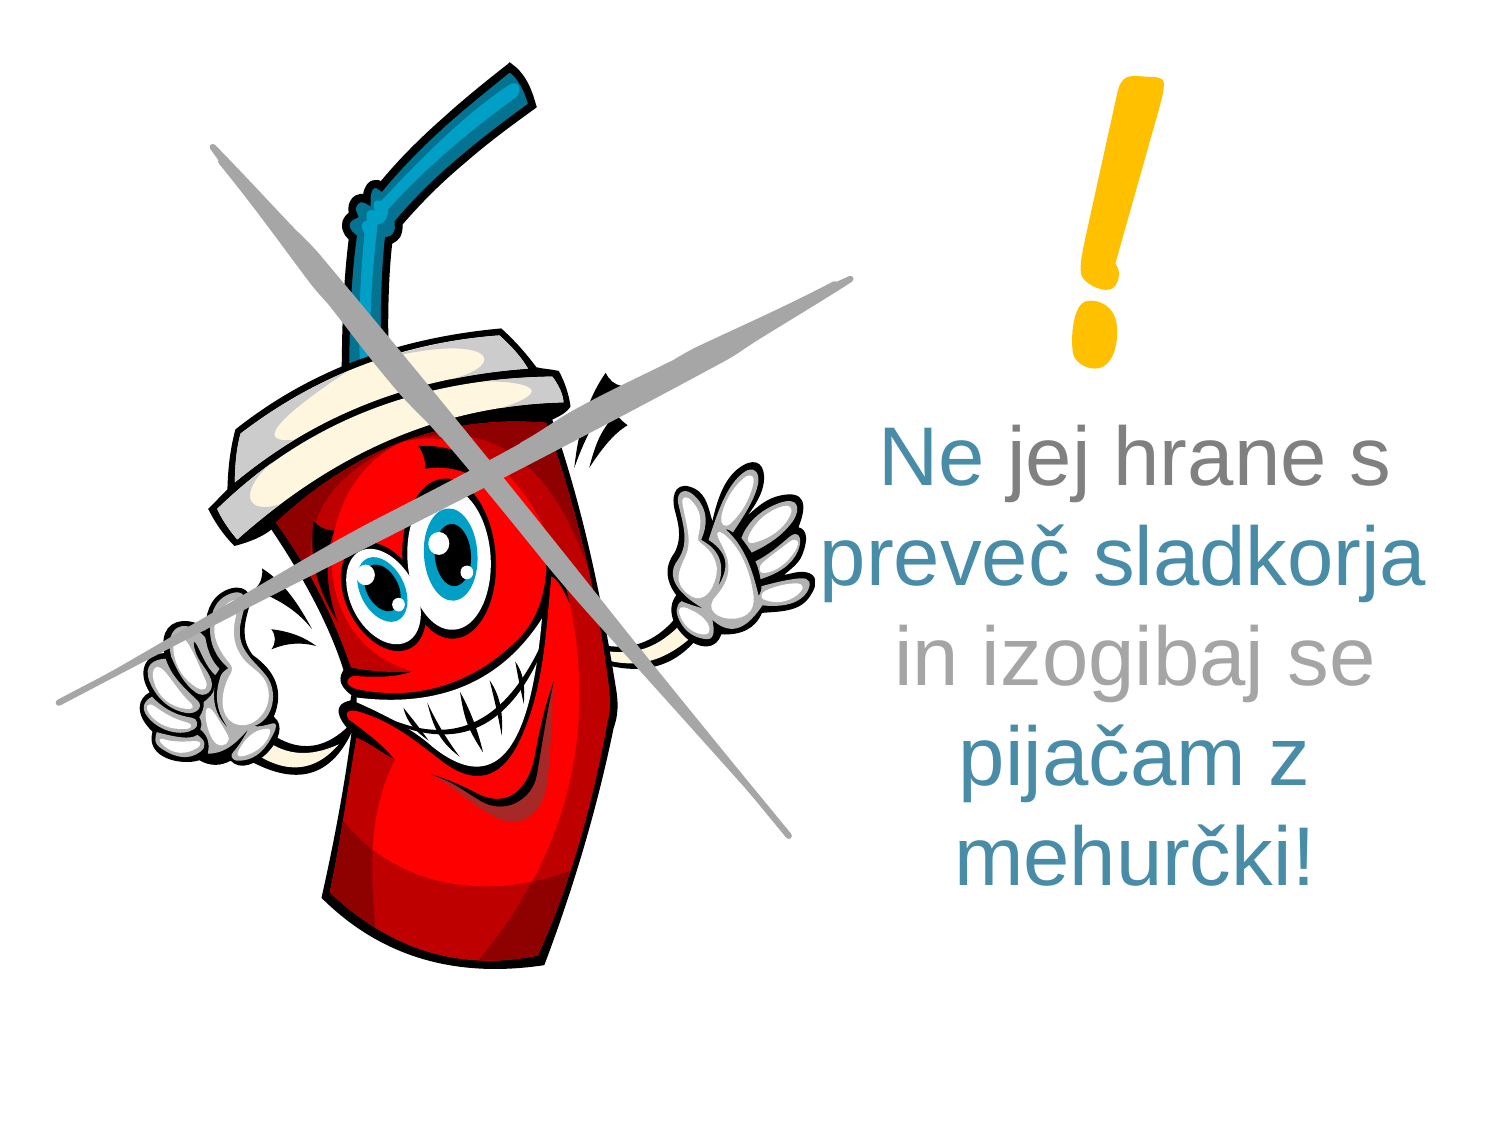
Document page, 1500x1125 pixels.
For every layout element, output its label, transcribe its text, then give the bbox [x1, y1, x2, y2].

text_box [1080, 76, 1164, 290]
picture [139, 873, 815, 969]
text_box Ne jej hrane s preveč sladkorja in izogibaj se pijačam z mehurčki! [815, 394, 1497, 910]
picture [139, 61, 815, 109]
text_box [119, 109, 883, 873]
text_box [1072, 300, 1118, 369]
